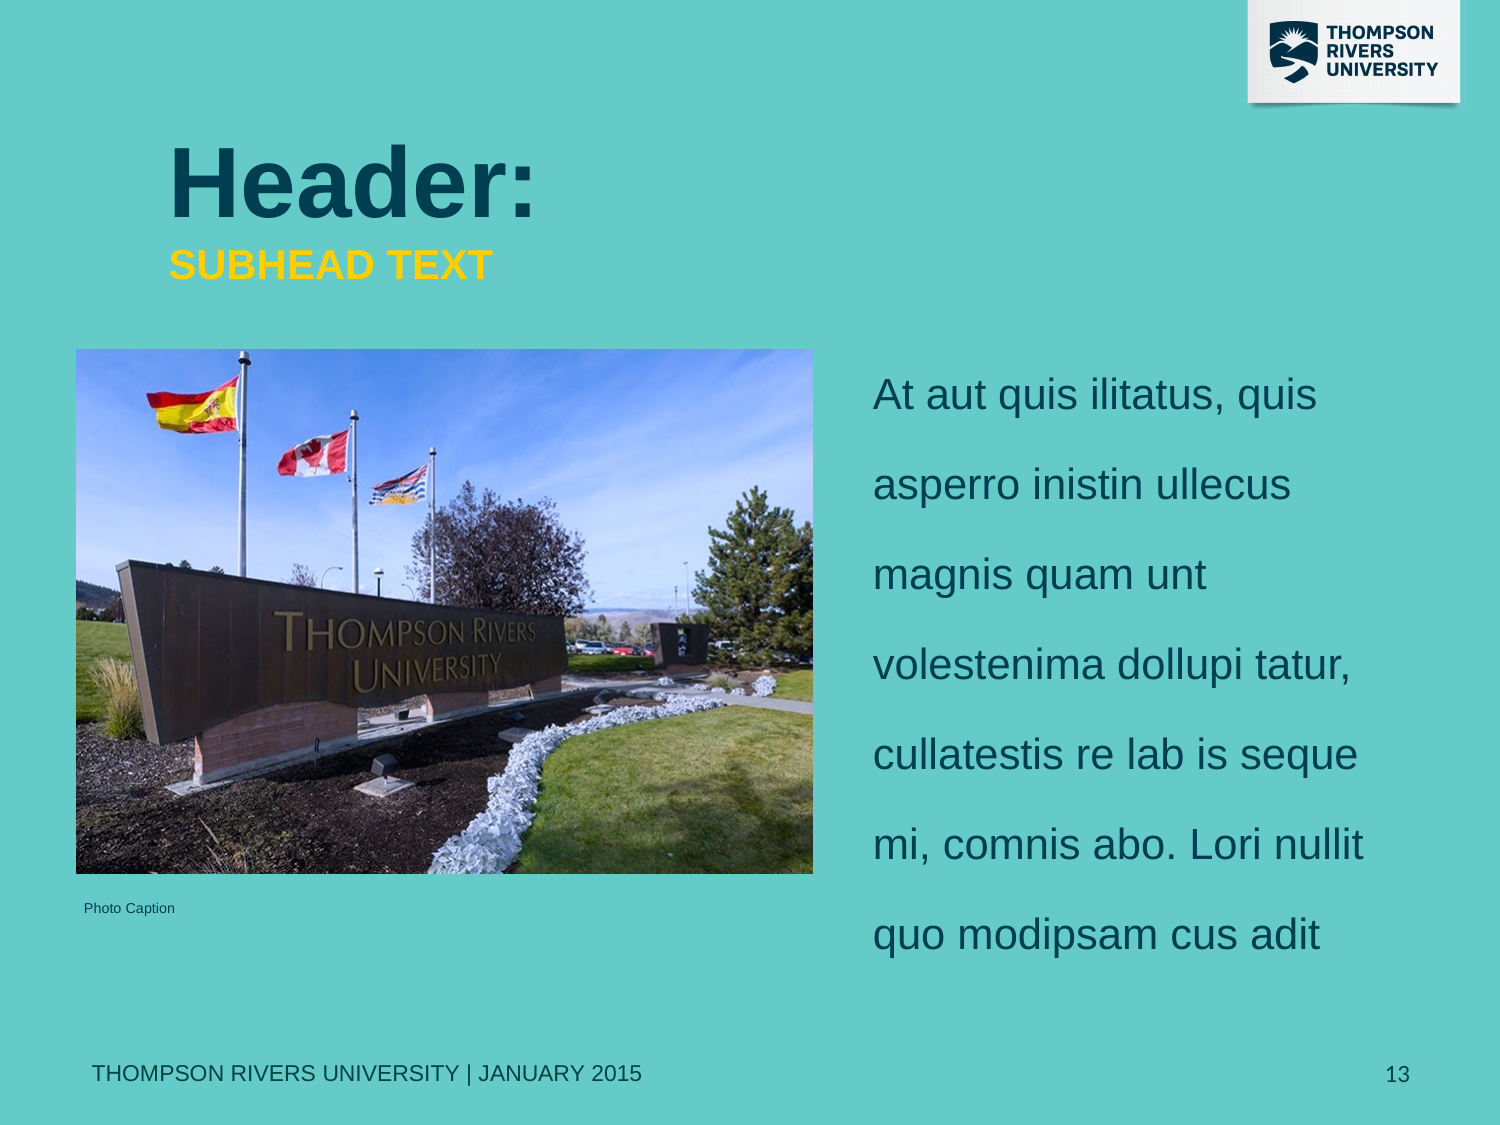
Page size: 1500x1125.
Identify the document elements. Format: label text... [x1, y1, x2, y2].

text_box Photo Caption [69, 888, 191, 934]
footer THOMPSON RIVERS UNIVERSITY | JANUARY 2015 [76, 1042, 1006, 1103]
text_box At aut quis ilitatus, quis asperro inistin ullecus magnis quam unt volestenima dollupi tatur, cullatestis re lab is seque mi, comnis abo. Lori nullit quo modipsam cus adit [858, 349, 1384, 990]
slide_number 13 [1074, 1042, 1425, 1103]
picture [1242, 0, 1466, 111]
text_box Header: SUBHEAD TEXT [153, 110, 1177, 320]
picture [76, 349, 813, 874]
